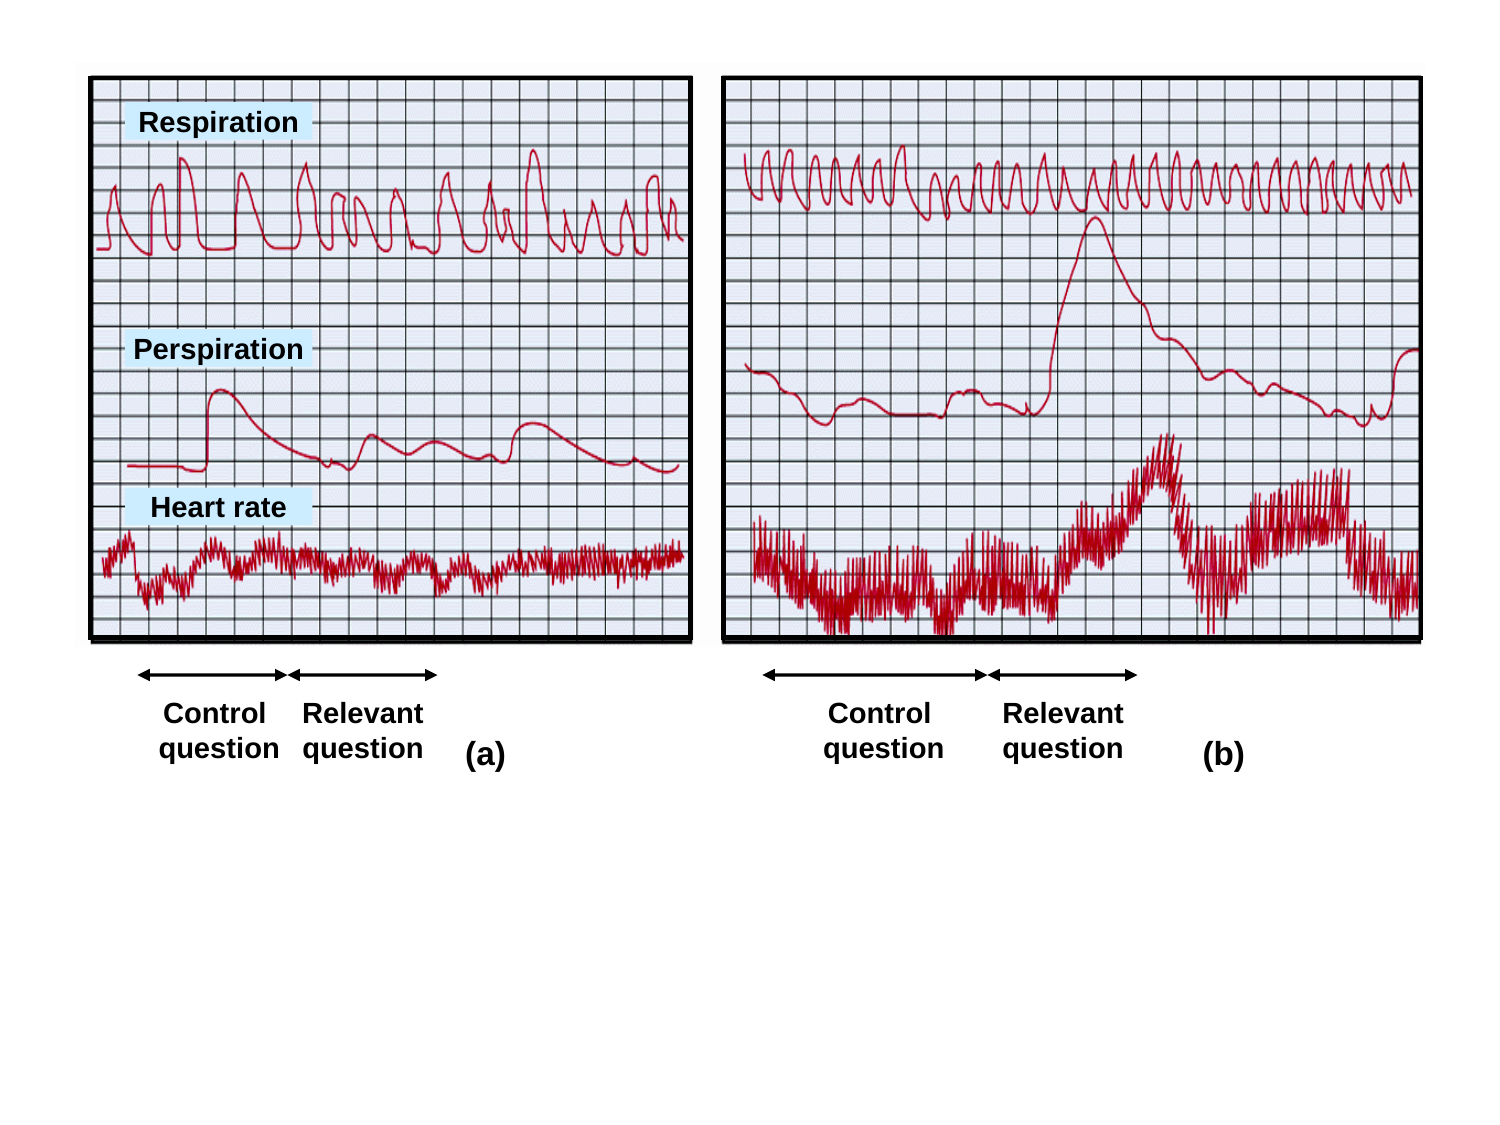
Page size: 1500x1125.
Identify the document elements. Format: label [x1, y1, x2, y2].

text_box [74, 62, 1425, 781]
